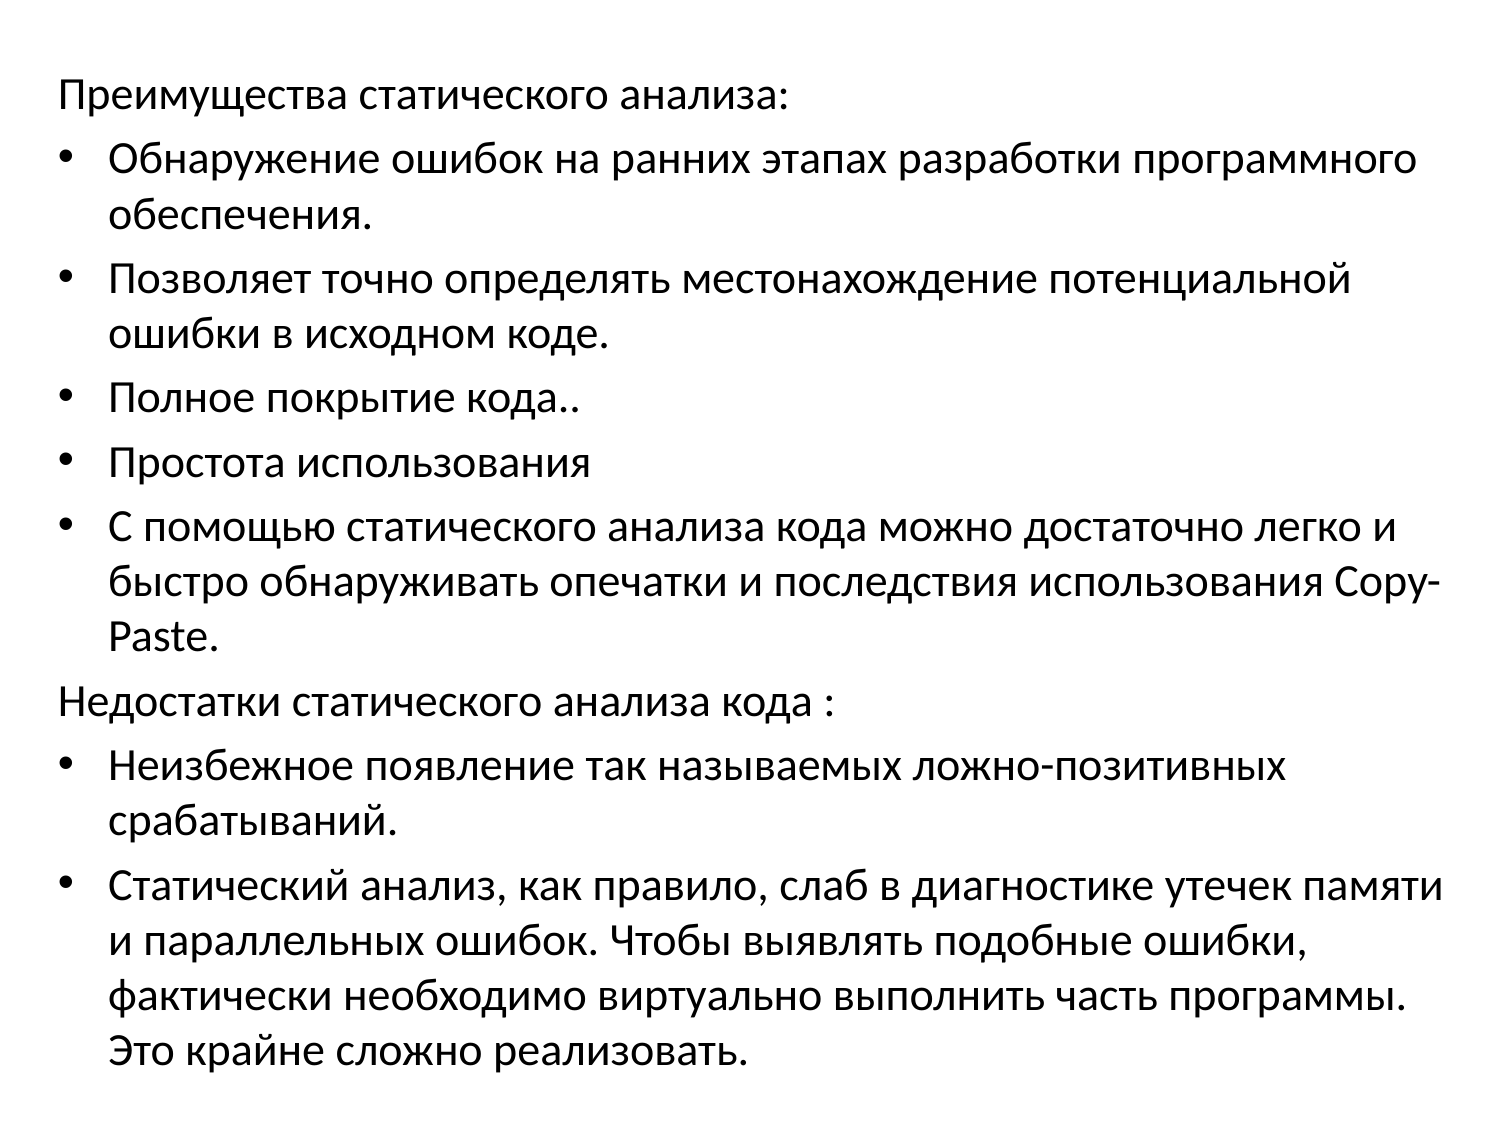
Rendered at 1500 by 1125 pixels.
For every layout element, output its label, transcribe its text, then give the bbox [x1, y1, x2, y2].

list Преимущества статического анализа: Обнаружение ошибок на ранних этапах разработки программного обеспечения. Позволяет точно определять местонахождение потенциальной ошибки в исходном коде. Полное покрытие кода.. Простота использования С помощью статического анализа кода можно достаточно легко и быстро обнаруживать опечатки и последствия использования Copy-Paste. Недостатки статического анализа кода : Неизбежное появление так называемых ложно-позитивных срабатываний. Статический анализ, как правило, слаб в диагностике утечек памяти и параллельных ошибок. Чтобы выявлять подобные ошибки, фактически необходимо виртуально выполнить часть программы. Это крайне сложно реализовать. [42, 56, 1465, 1085]
